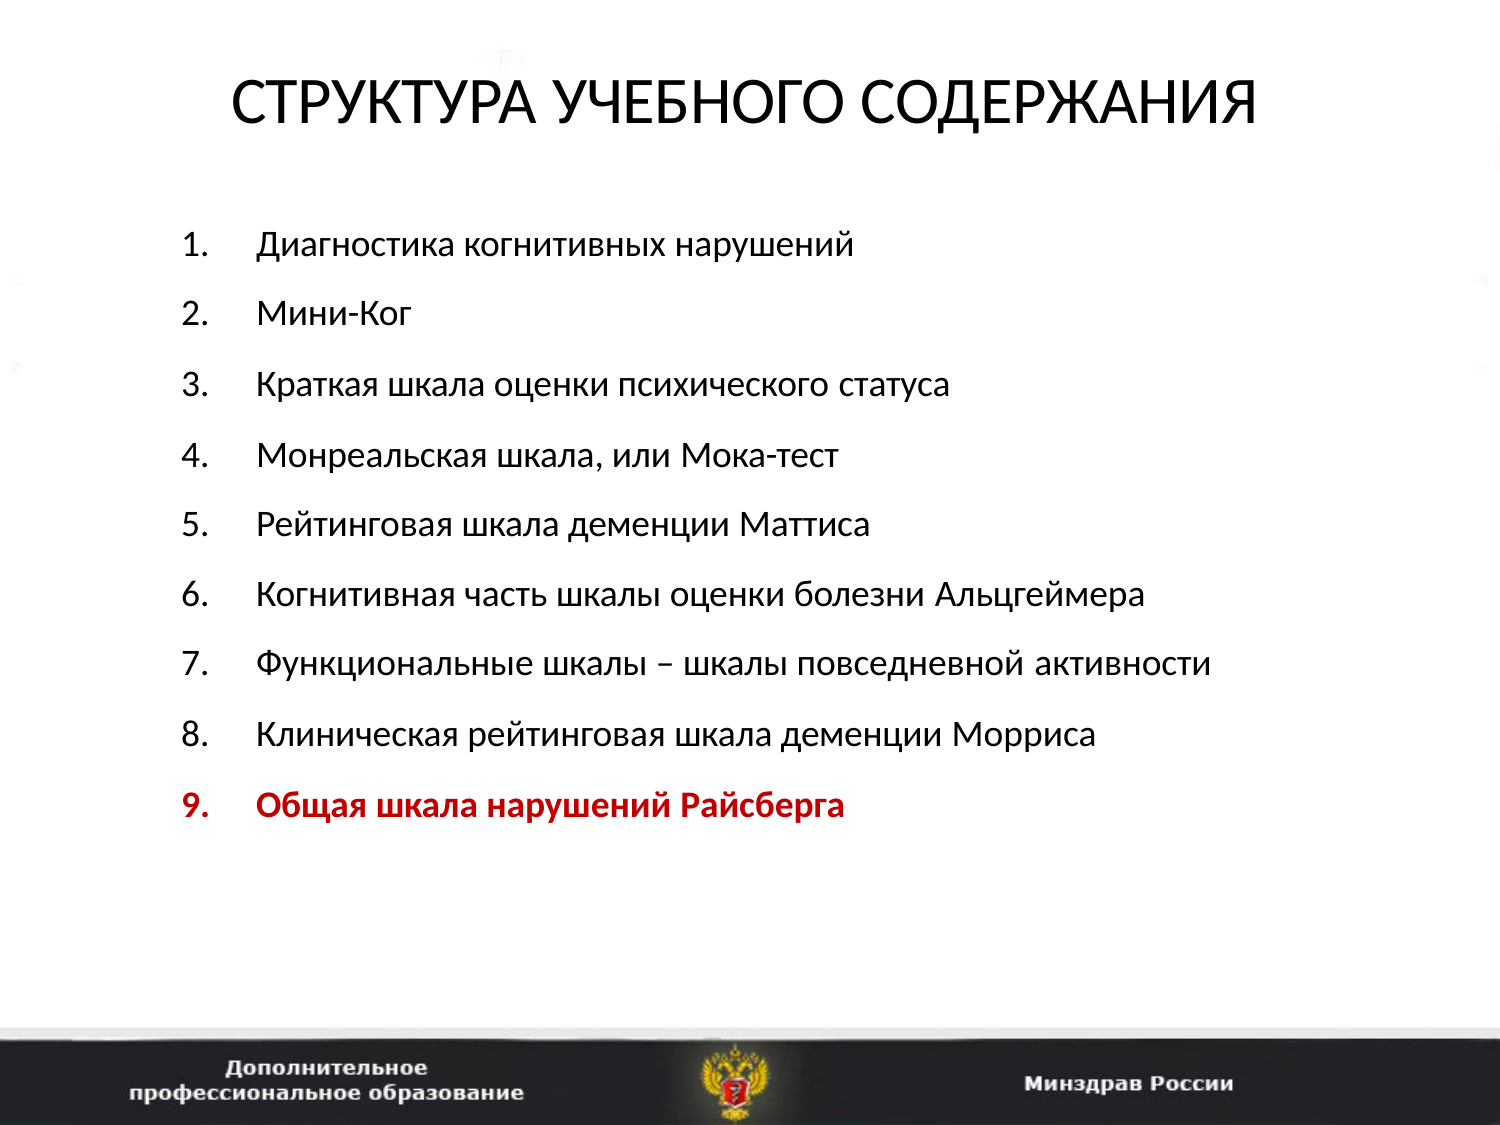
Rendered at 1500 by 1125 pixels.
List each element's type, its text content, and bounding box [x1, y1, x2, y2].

text_box Диагностика когнитивных нарушений Мини-Ког Краткая шкала оценки психического статуса Монреальская шкала, или Мока-тест Рейтинговая шкала деменции Маттиса Когнитивная часть шкалы оценки болезни Альцгеймера Функциональные шкалы – шкалы повседневной активности Клиническая рейтинговая шкала деменции Морриса Общая шкала нарушений Райсберга [178, 193, 1220, 825]
picture [0, 50, 1500, 1125]
title СТРУКТУРА УЧЕБНОГО СОДЕРЖАНИЯ [228, 54, 1271, 245]
